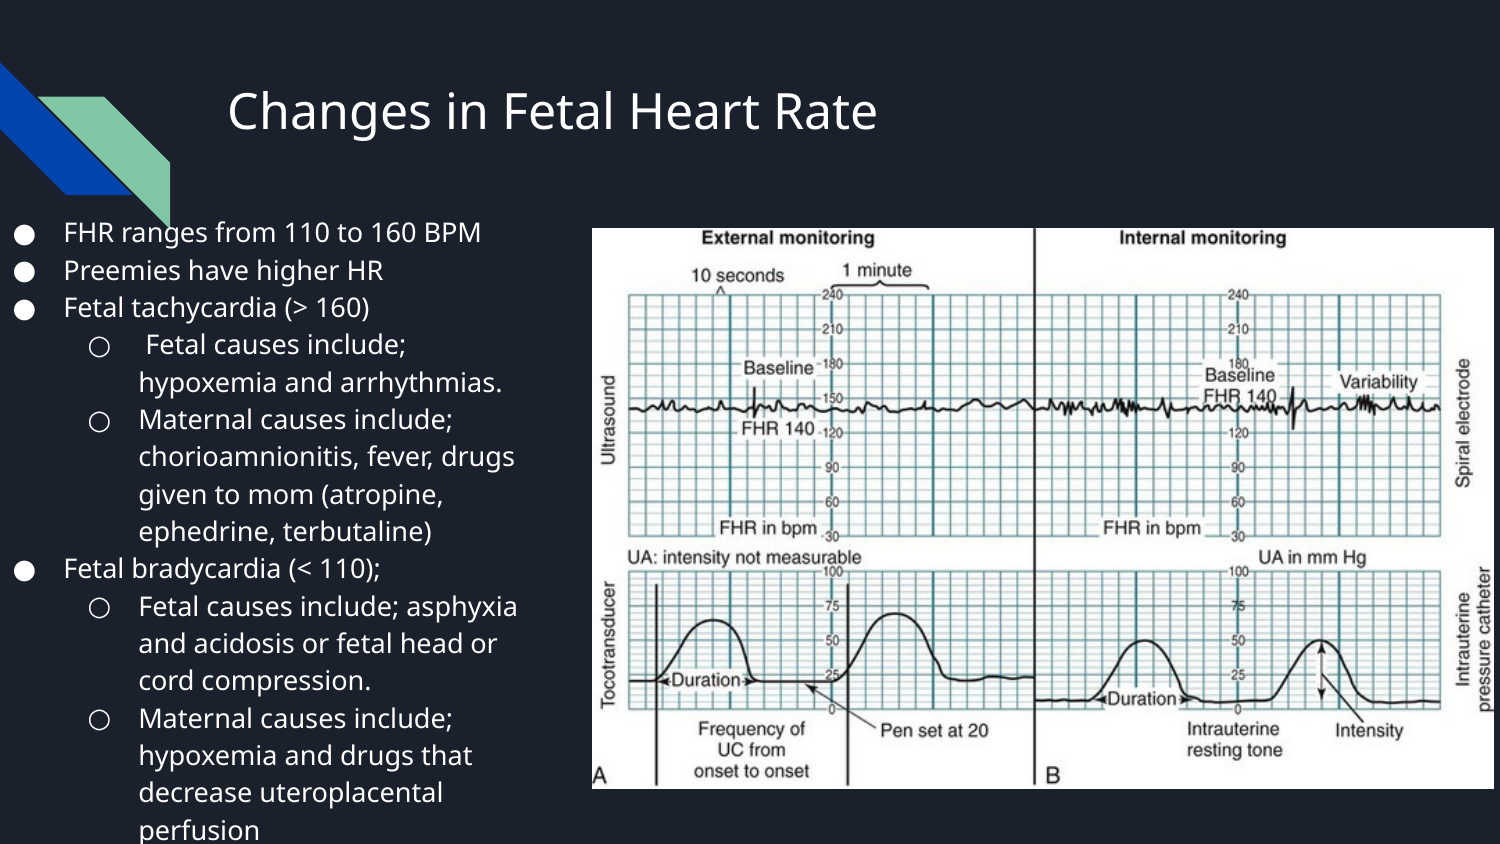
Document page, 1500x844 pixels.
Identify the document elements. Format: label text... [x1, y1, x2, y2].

list FHR ranges from 110 to 160 BPM Preemies have higher HR Fetal tachycardia (> 160) Fetal causes include; hypoxemia and arrhythmias. Maternal causes include; chorioamnionitis, fever, drugs given to mom (atropine, ephedrine, terbutaline) Fetal bradycardia (< 110); Fetal causes include; asphyxia and acidosis or fetal head or cord compression. Maternal causes include; hypoxemia and drugs that decrease uteroplacental perfusion [0, 196, 565, 839]
picture [592, 228, 1494, 790]
title Changes in Fetal Heart Rate [212, 64, 1368, 215]
